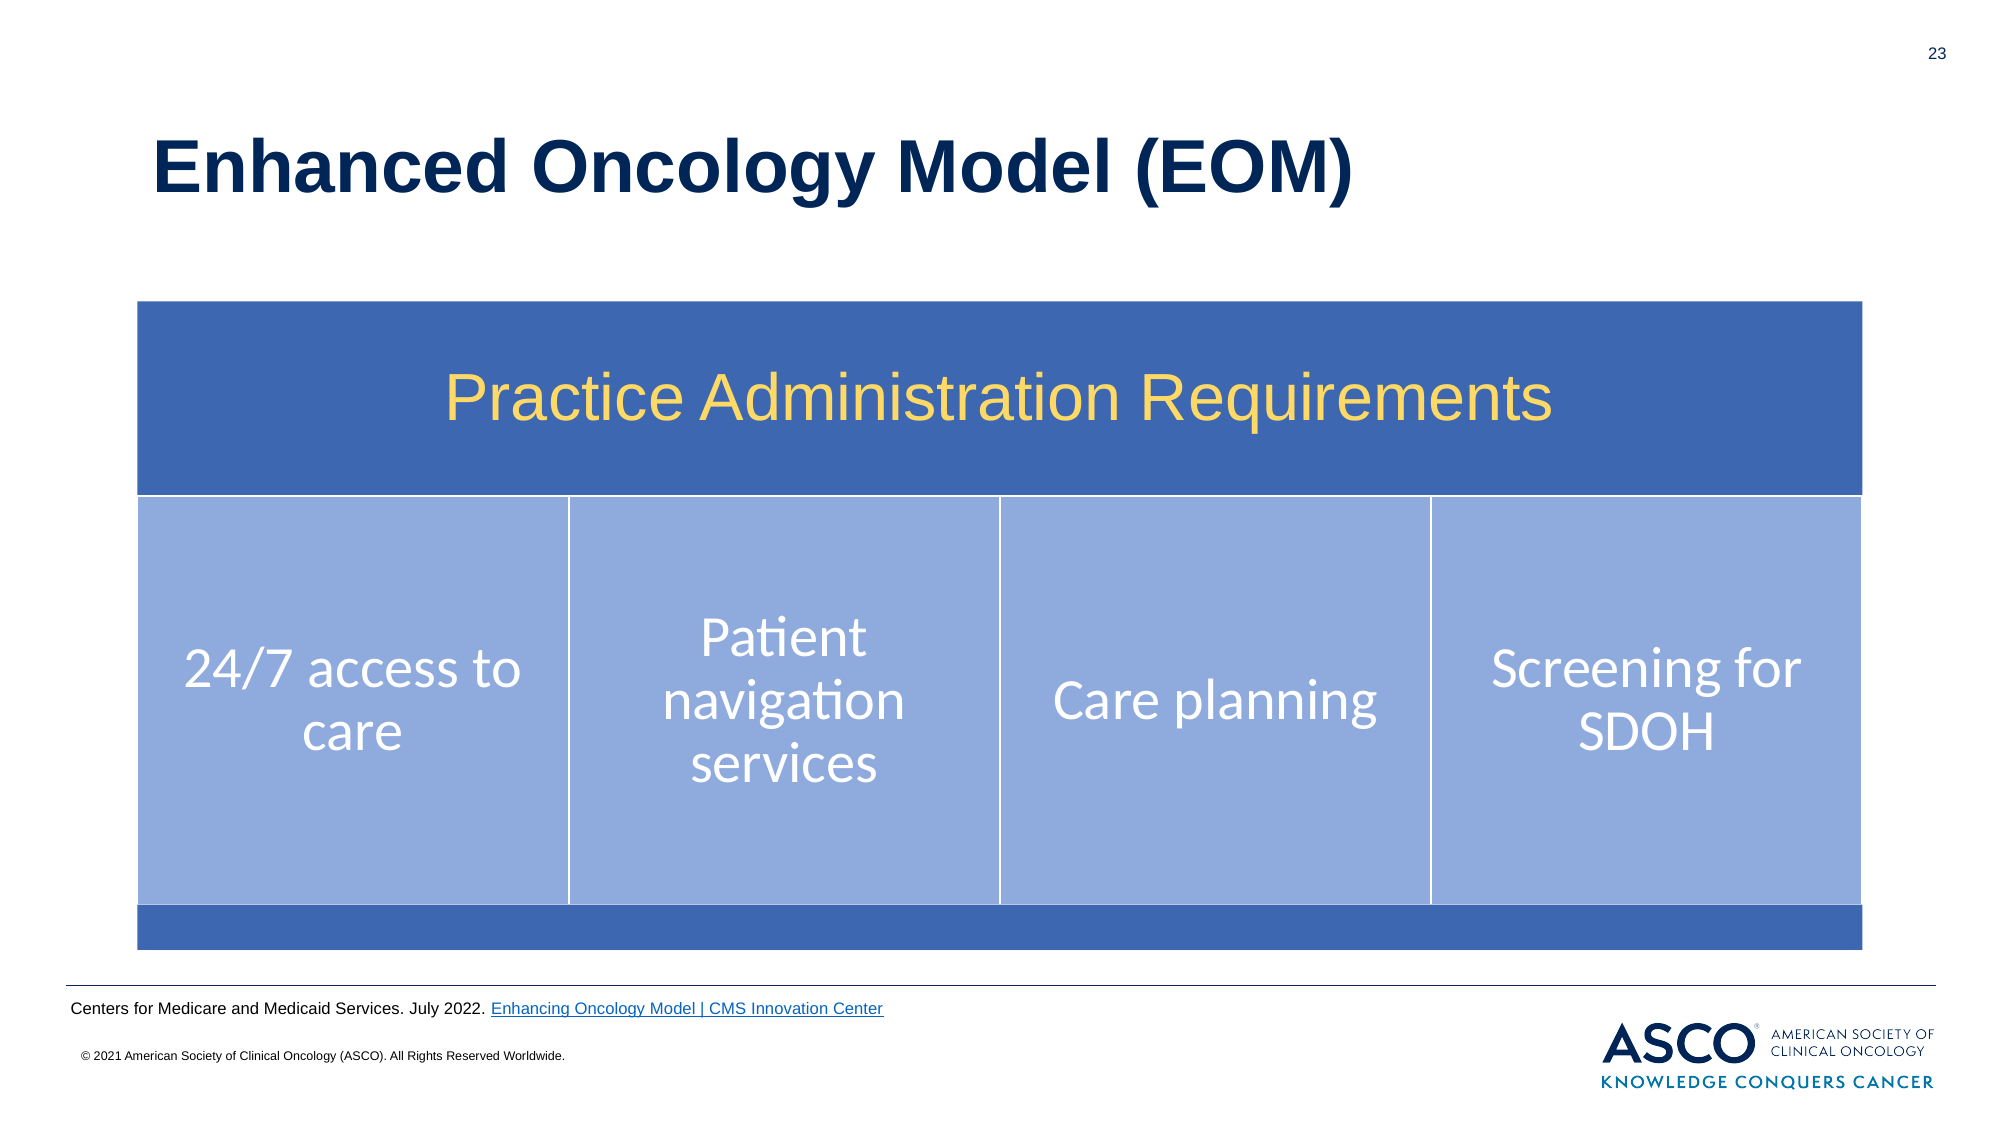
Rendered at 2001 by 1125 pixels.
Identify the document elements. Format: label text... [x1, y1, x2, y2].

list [137, 301, 1863, 950]
picture [1602, 1022, 1934, 1090]
slide_number 23 [1820, 35, 1962, 96]
footer © 2021 American Society of Clinical Oncology (ASCO). All Rights Reserved Worldwide. [66, 1026, 742, 1086]
title Enhanced Oncology Model (EOM) [137, 59, 1863, 278]
picture [1784, 1078, 1791, 1086]
text_box Centers for Medicare and Medicaid Services. July 2022. Enhancing Oncology Model | CMS Innovation Center [55, 990, 1204, 1026]
